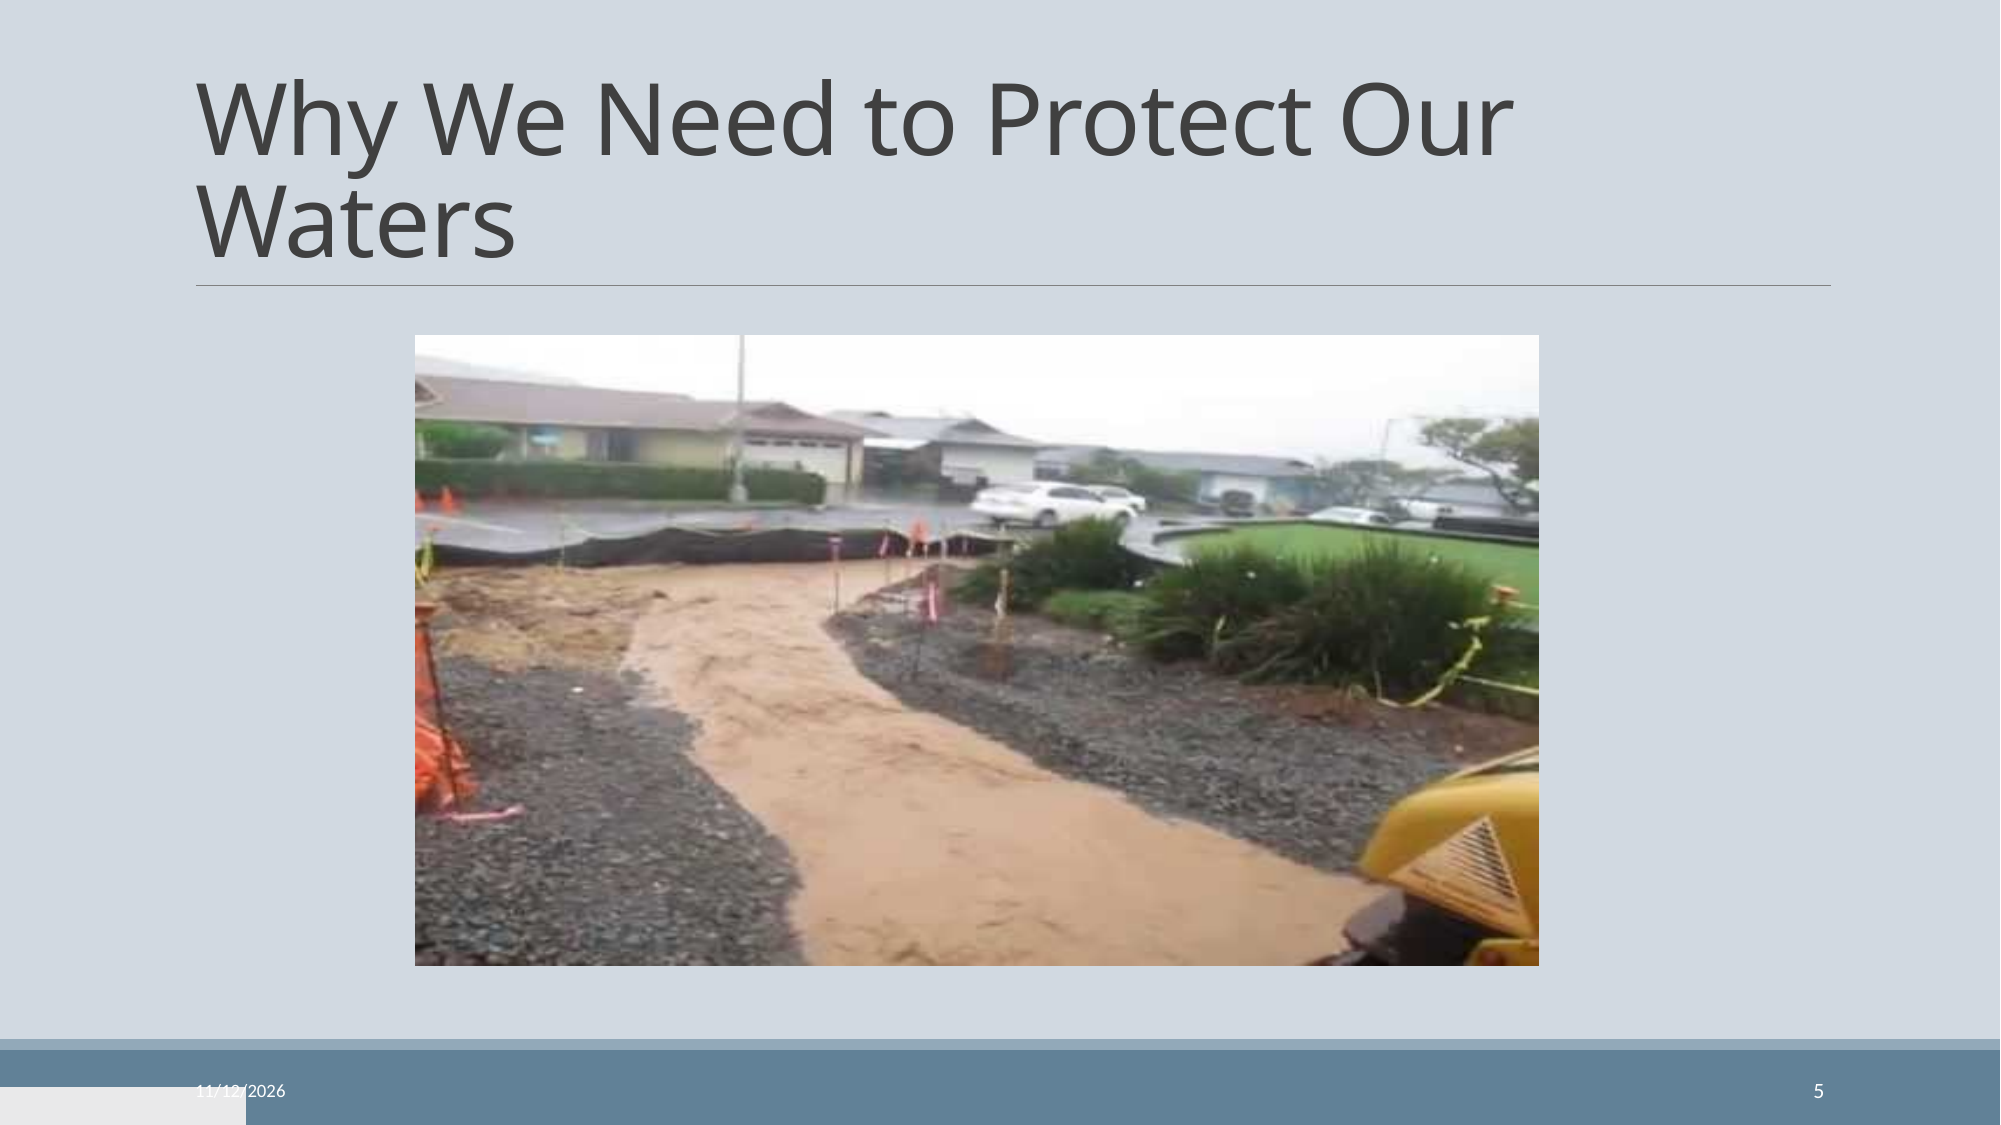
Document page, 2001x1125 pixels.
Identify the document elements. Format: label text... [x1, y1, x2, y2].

title Why We Need to Protect Our Waters [180, 99, 1830, 285]
slide_number 5 [1624, 1059, 1840, 1120]
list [414, 333, 1540, 968]
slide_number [180, 1059, 586, 1120]
